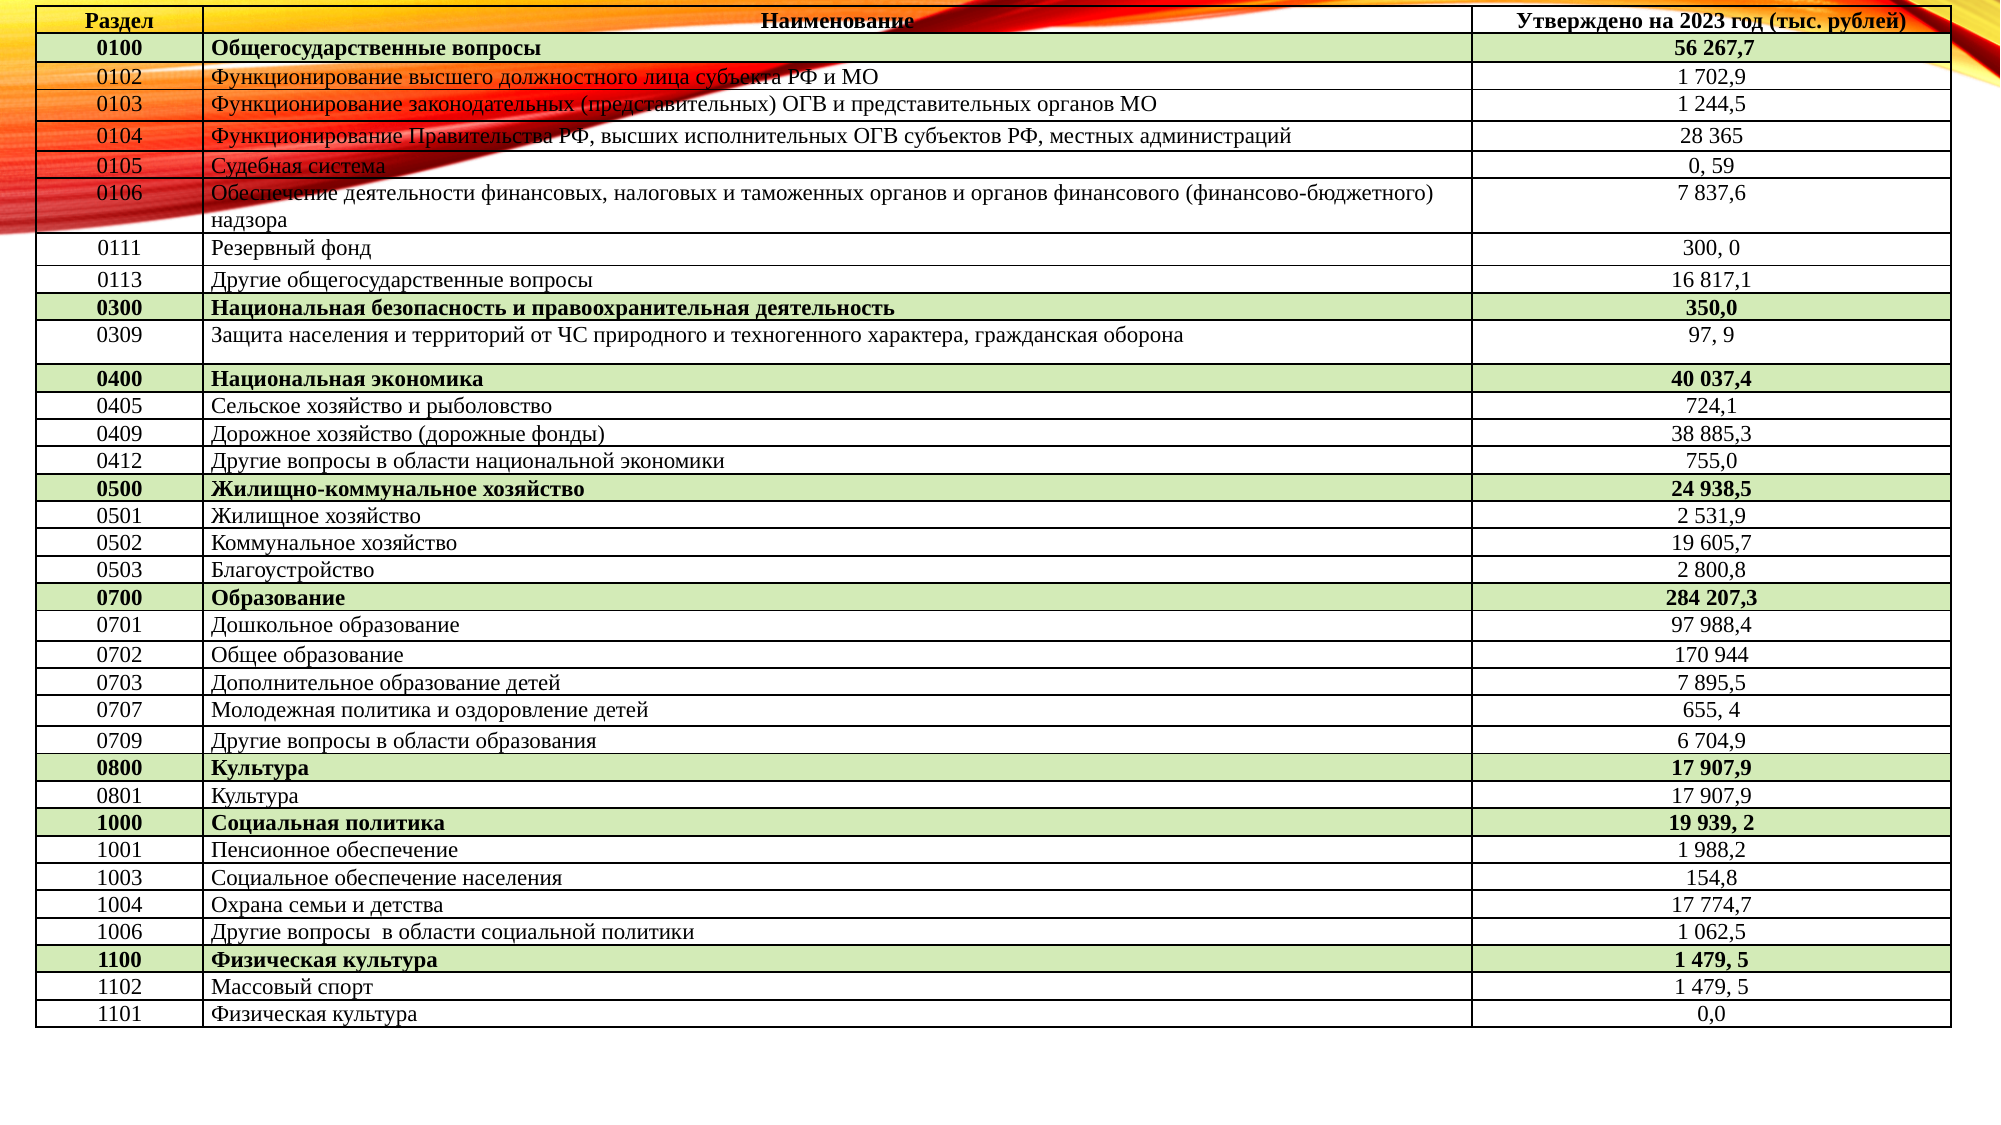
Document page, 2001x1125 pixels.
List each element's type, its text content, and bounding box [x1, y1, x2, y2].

table_cell Физическая культура [204, 1001, 1471, 1026]
table_cell 0703 [37, 669, 202, 694]
table_cell Функционирование законодательных (представительных) ОГВ и представительных органов МО [204, 90, 1471, 120]
table_cell 19 605,7 [1473, 529, 1950, 555]
table_cell 1004 [37, 891, 202, 917]
table_cell 1100 [37, 946, 202, 971]
table_header Раздел [37, 7, 202, 32]
table_cell 0104 [37, 122, 202, 150]
table_cell 19 939, 2 [1473, 809, 1950, 835]
table_cell Жилищное хозяйство [204, 502, 1471, 527]
table_cell Жилищно-коммунальное хозяйство [204, 475, 1471, 500]
table_cell Национальная безопасность и правоохранительная деятельность [204, 294, 1471, 319]
table_cell Другие вопросы в области национальной экономики [204, 447, 1471, 473]
table_cell 1 479, 5 [1473, 973, 1950, 999]
table_cell 17 907,9 [1473, 754, 1950, 780]
table_cell 284 207,3 [1473, 584, 1950, 610]
table_cell 0, 59 [1473, 152, 1950, 177]
table_cell 170 944 [1473, 642, 1950, 667]
table_cell 40 037,4 [1473, 365, 1950, 391]
table_cell 28 365 [1473, 122, 1950, 150]
table_cell 2 531,9 [1473, 502, 1950, 527]
table_cell 0702 [37, 642, 202, 667]
table_cell 724,1 [1473, 393, 1950, 418]
table_cell Судебная система [204, 152, 1471, 177]
table_header Утверждено на 2023 год (тыс. рублей) [1473, 7, 1950, 32]
table_cell Дорожное хозяйство (дорожные фонды) [204, 420, 1471, 445]
table_cell 0105 [37, 152, 202, 177]
table_cell Резервный фонд [204, 234, 1471, 265]
table_cell Другие вопросы в области социальной политики [204, 919, 1471, 944]
table_cell 0405 [37, 393, 202, 418]
table_cell 38 885,3 [1473, 420, 1950, 445]
table_cell 24 938,5 [1473, 475, 1950, 500]
table_cell 1006 [37, 919, 202, 944]
table_cell 0103 [37, 90, 202, 120]
table_cell 300, 0 [1473, 234, 1950, 265]
table_cell 7 837,6 [1473, 179, 1950, 232]
table_cell Защита населения и территорий от ЧС природного и техногенного характера, гражданская оборона [204, 321, 1471, 363]
table_cell 0400 [37, 365, 202, 391]
table_cell 0502 [37, 529, 202, 555]
table_cell 0801 [37, 782, 202, 807]
table_cell Коммунальное хозяйство [204, 529, 1471, 555]
table_cell 1003 [37, 864, 202, 889]
table_cell Благоустройство [204, 557, 1471, 582]
table_cell 6 704,9 [1473, 727, 1950, 753]
table_cell 0111 [37, 234, 202, 265]
table_cell Физическая культура [204, 946, 1471, 971]
table_cell Социальная политика [204, 809, 1471, 835]
table_cell Дошкольное образование [204, 611, 1471, 640]
table_cell Социальное обеспечение населения [204, 864, 1471, 889]
table_cell 154,8 [1473, 864, 1950, 889]
table_cell 0,0 [1473, 1001, 1950, 1026]
table_cell Национальная экономика [204, 365, 1471, 391]
table_cell 56 267,7 [1473, 34, 1950, 61]
table_cell 0500 [37, 475, 202, 500]
table_cell 0701 [37, 611, 202, 640]
table_cell 1 062,5 [1473, 919, 1950, 944]
table_cell 0309 [37, 321, 202, 363]
table_cell 0300 [37, 294, 202, 319]
table_cell 655, 4 [1473, 696, 1950, 725]
table_header Наименование [204, 7, 1471, 32]
table_cell 0700 [37, 584, 202, 610]
table_cell Молодежная политика и оздоровление детей [204, 696, 1471, 725]
table_cell 0800 [37, 754, 202, 780]
table_cell Охрана семьи и детства [204, 891, 1471, 917]
table_cell 0106 [37, 179, 202, 232]
table_cell 1 244,5 [1473, 90, 1950, 120]
table_cell Другие общегосударственные вопросы [204, 266, 1471, 292]
table_cell 16 817,1 [1473, 266, 1950, 292]
table_cell 97 988,4 [1473, 611, 1950, 640]
table_cell 1 479, 5 [1473, 946, 1950, 971]
table_cell Общее образование [204, 642, 1471, 667]
table_cell 0503 [37, 557, 202, 582]
table_cell Общегосударственные вопросы [204, 34, 1471, 61]
table_cell 2 800,8 [1473, 557, 1950, 582]
table_cell 97, 9 [1473, 321, 1950, 363]
table_cell 1 988,2 [1473, 837, 1950, 862]
table_cell Сельское хозяйство и рыболовство [204, 393, 1471, 418]
table_cell 0709 [37, 727, 202, 753]
table_cell 0100 [37, 34, 202, 61]
table_cell Функционирование высшего должностного лица субъекта РФ и МО [204, 63, 1471, 89]
table_cell 350,0 [1473, 294, 1950, 319]
table_cell 0409 [37, 420, 202, 445]
table_cell Массовый спорт [204, 973, 1471, 999]
table_cell 0707 [37, 696, 202, 725]
table_cell Культура [204, 782, 1471, 807]
table_cell Обеспечение деятельности финансовых, налоговых и таможенных органов и органов финансового (финансово-бюджетного) надзора [204, 179, 1471, 232]
table_cell Пенсионное обеспечение [204, 837, 1471, 862]
table_cell 1 702,9 [1473, 63, 1950, 89]
table_cell 0113 [37, 266, 202, 292]
table_cell Функционирование Правительства РФ, высших исполнительных ОГВ субъектов РФ, местных администраций [204, 122, 1471, 150]
table_cell 0412 [37, 447, 202, 473]
table_cell Дополнительное образование детей [204, 669, 1471, 694]
table_cell 1001 [37, 837, 202, 862]
table_cell 1101 [37, 1001, 202, 1026]
table_cell 0102 [37, 63, 202, 89]
table_cell 17 907,9 [1473, 782, 1950, 807]
table_cell 17 774,7 [1473, 891, 1950, 917]
table_cell 0501 [37, 502, 202, 527]
table_cell 1102 [37, 973, 202, 999]
picture [0, 0, 2000, 237]
table_cell Другие вопросы в области образования [204, 727, 1471, 753]
table_cell Образование [204, 584, 1471, 610]
table_cell Культура [204, 754, 1471, 780]
table_cell 7 895,5 [1473, 669, 1950, 694]
table_cell 1000 [37, 809, 202, 835]
table_cell 755,0 [1473, 447, 1950, 473]
